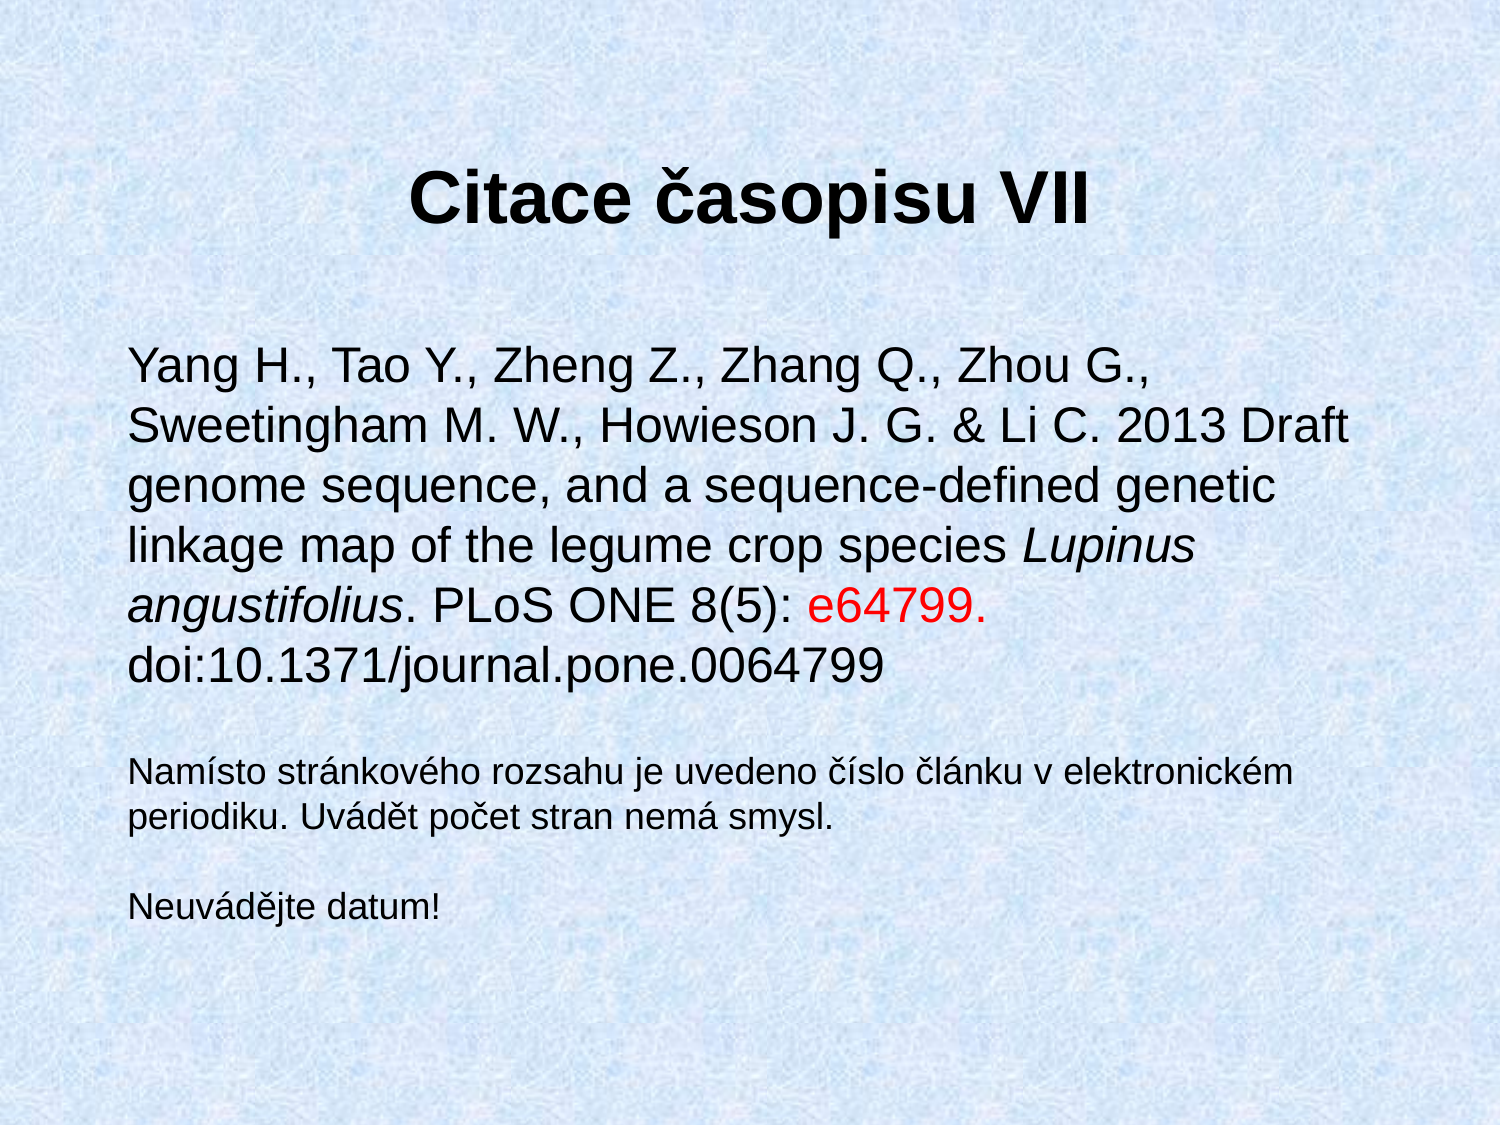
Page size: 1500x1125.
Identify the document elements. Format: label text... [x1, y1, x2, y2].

title Citace časopisu VII [112, 99, 1388, 288]
picture [0, 0, 1500, 1125]
list Yang H., Tao Y., Zheng Z., Zhang Q., Zhou G., Sweetingham M. W., Howieson J. G. & Li C. 2013 Draft genome sequence, and a sequence-defined genetic linkage map of the legume crop species Lupinus angustifolius. PLoS ONE 8(5): e64799. doi:10.1371/journal.pone.0064799 Namísto stránkového rozsahu je uvedeno číslo článku v elektronickém periodiku. Uvádět počet stran nemá smysl. Neuvádějte datum! [112, 324, 1388, 1000]
